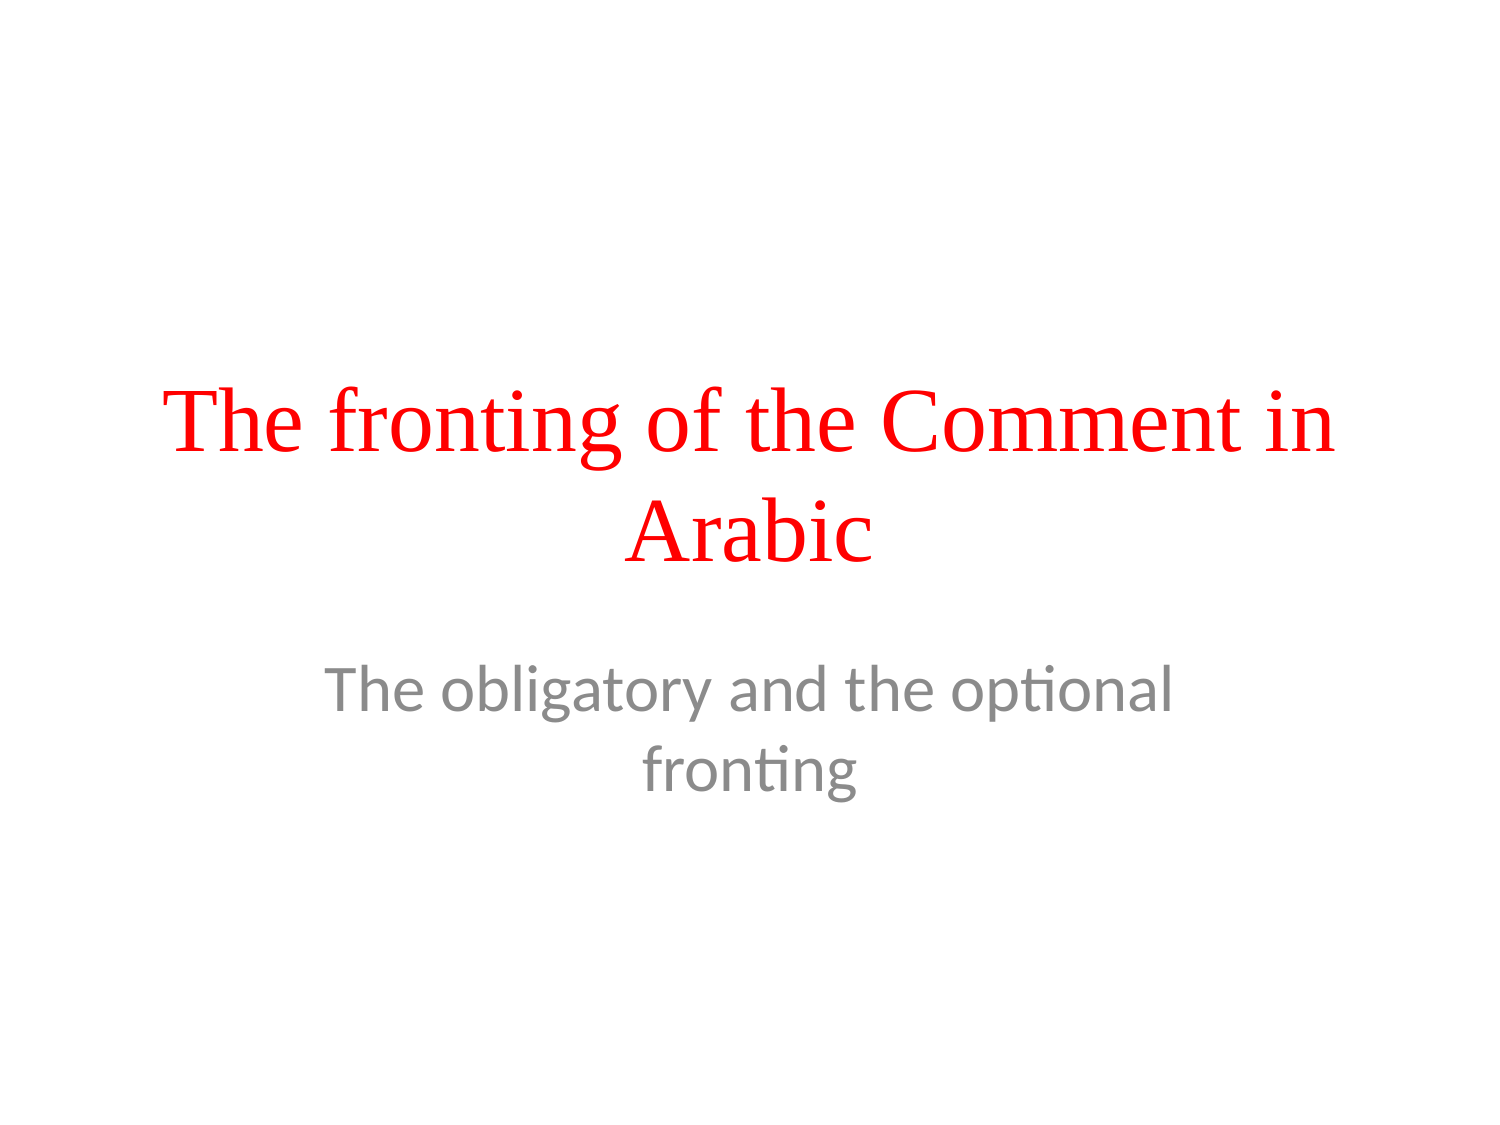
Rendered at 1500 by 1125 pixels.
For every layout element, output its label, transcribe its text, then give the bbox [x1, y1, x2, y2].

subtitle The obligatory and the optional fronting [225, 637, 1275, 925]
title The fronting of the Comment in Arabic [112, 349, 1388, 591]
